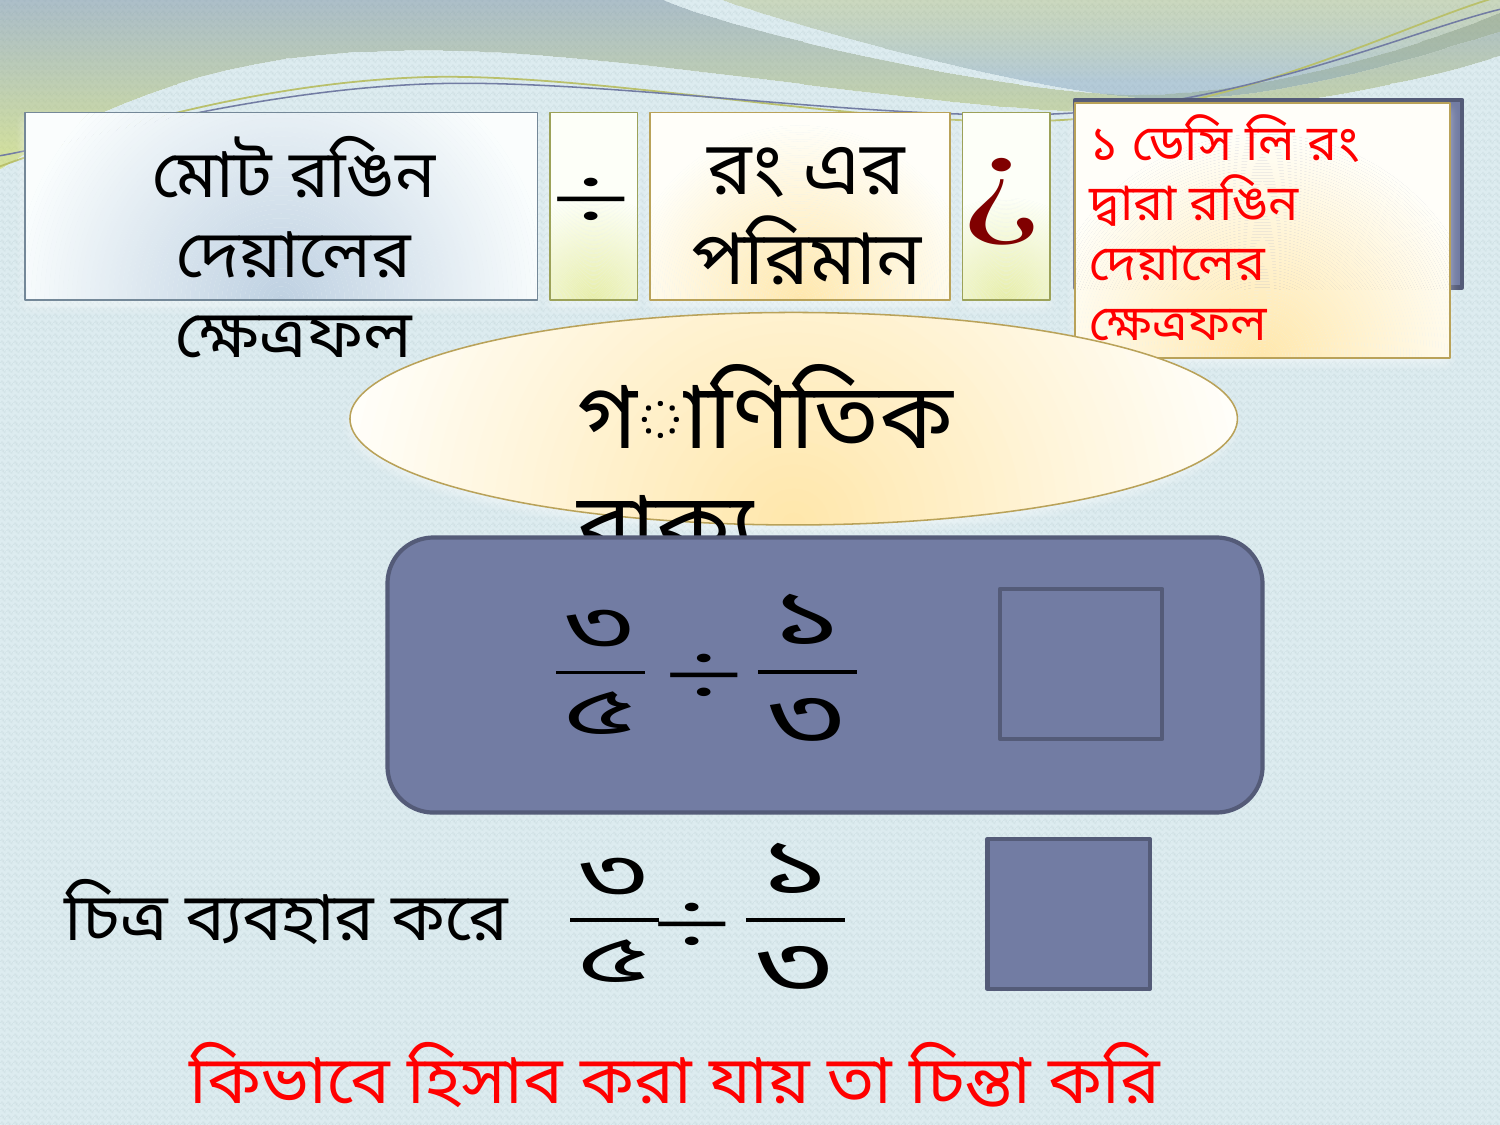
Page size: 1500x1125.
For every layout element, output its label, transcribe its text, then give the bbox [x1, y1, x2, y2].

text_box [549, 112, 638, 301]
text_box গাণিতিক বাক্য [562, 349, 1138, 535]
text_box [985, 837, 1152, 991]
text_box [1073, 98, 1464, 290]
text_box [385, 535, 1265, 815]
text_box কিভাবে হিসাব করা যায় তা চিন্তা করি [174, 1029, 1267, 1124]
text_box [1138, 350, 1239, 487]
text_box মোট রঙিন দেয়ালের ক্ষেত্রফল [62, 123, 525, 378]
text_box ১ ডেসি লি রং দ্বারা রঙিন দেয়ালের ক্ষেত্রফল [1074, 102, 1451, 359]
text_box [649, 112, 675, 301]
text_box [962, 112, 1051, 301]
text_box [998, 587, 1164, 741]
text_box [938, 112, 951, 301]
text_box [349, 311, 1132, 511]
text_box ছোট ছোট প্রশ্নের মাধ্যমে মূ্ল্যায়ন করব [1451, 105, 1457, 290]
text_box রং এর পরিমান [675, 112, 938, 308]
text_box [24, 112, 538, 301]
text_box চিত্র ব্যবহার করে [49, 866, 580, 962]
